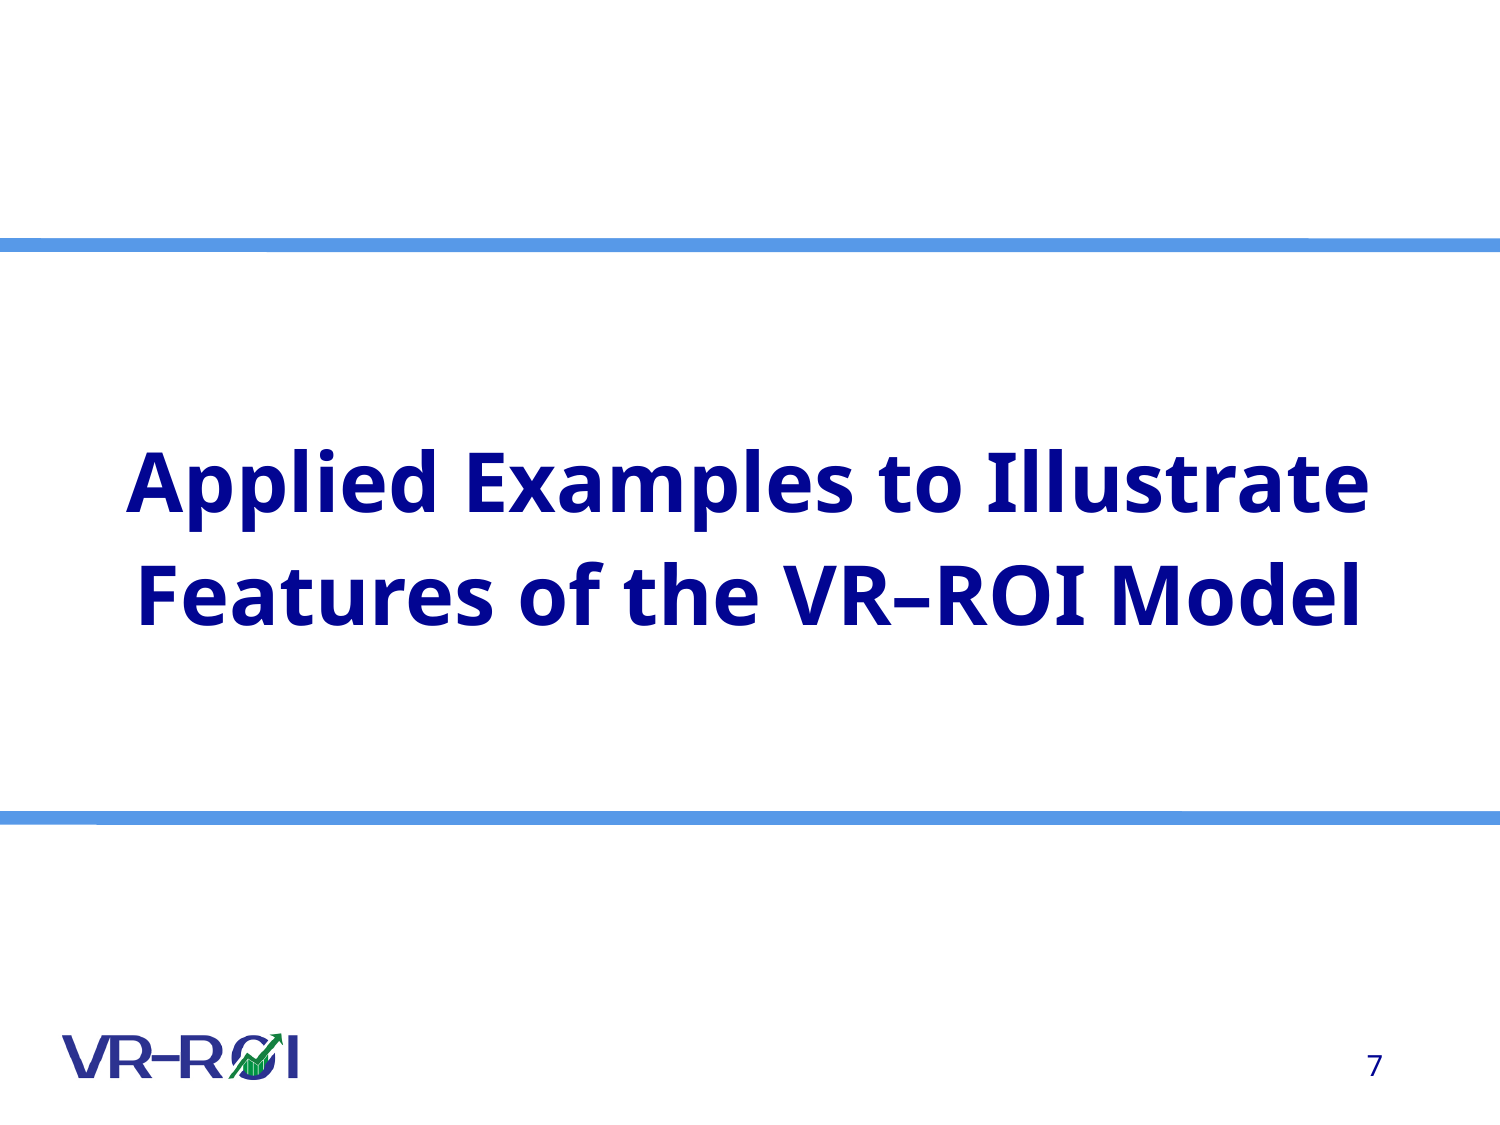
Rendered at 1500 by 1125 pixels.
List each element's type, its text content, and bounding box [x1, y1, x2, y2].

slide_number 7 [1325, 1037, 1425, 1098]
picture [50, 1026, 313, 1107]
title Applied Examples to Illustrate Features of the VR–ROI Model [75, 350, 1425, 650]
